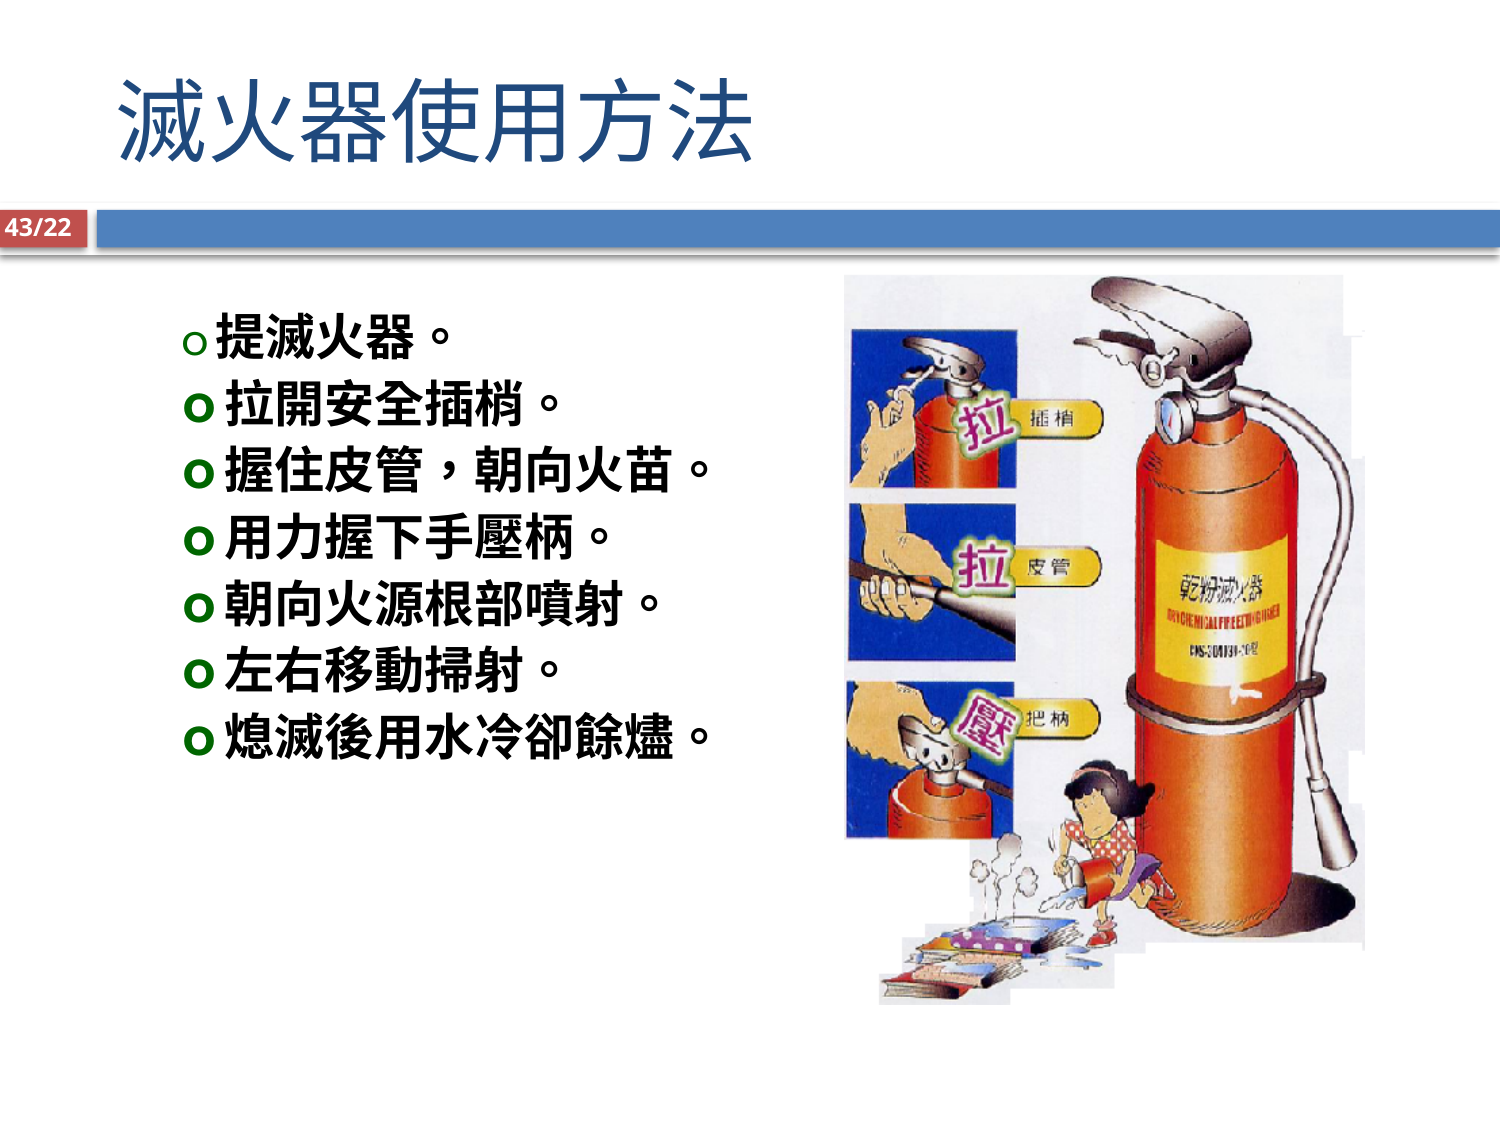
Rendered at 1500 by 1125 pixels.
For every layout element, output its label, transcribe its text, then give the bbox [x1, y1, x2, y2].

title 滅火器使用方法 [100, 37, 1439, 201]
slide_number 43/22 [0, 208, 95, 249]
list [844, 266, 1365, 1005]
text_box ｏ提滅火器。 ｏ拉開安全插梢。 ｏ握住皮管，朝向火苗。 ｏ用力握下手壓柄。 ｏ朝向火源根部噴射。 ｏ左右移動掃射。 ｏ熄滅後用水冷卻餘燼。 [159, 316, 838, 774]
